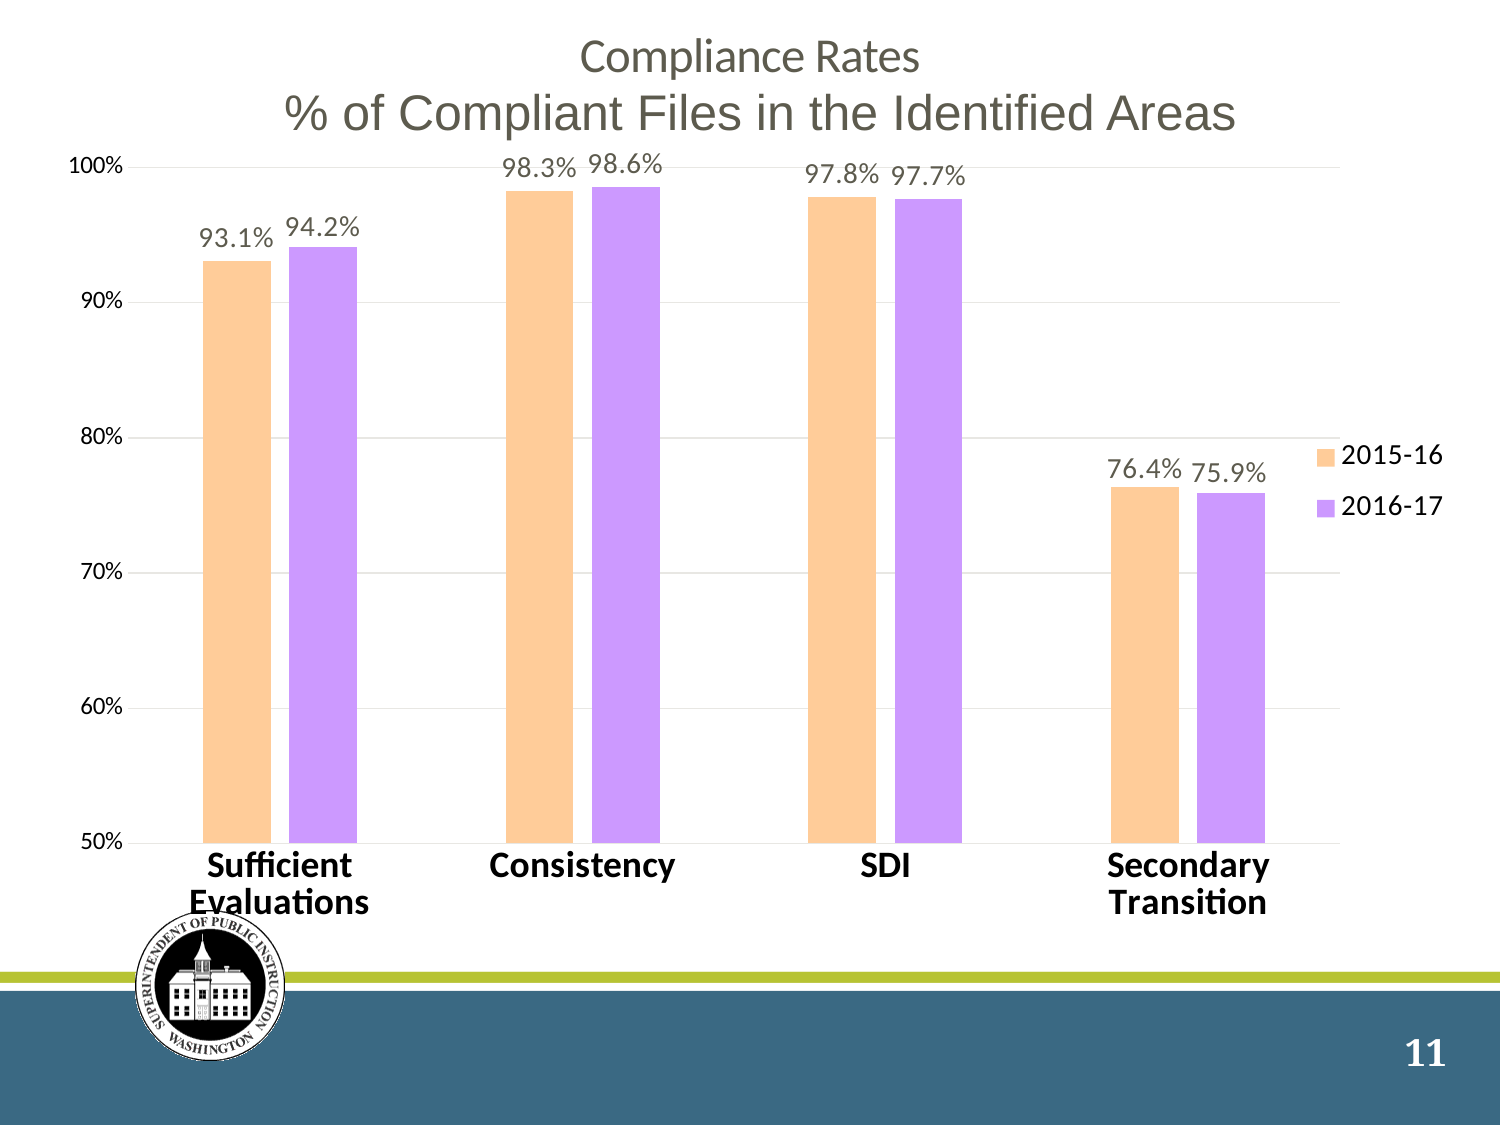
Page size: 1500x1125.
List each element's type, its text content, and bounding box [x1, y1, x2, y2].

title Compliance Rates [0, 24, 1500, 91]
text_box 11 [1111, 1011, 1462, 1087]
text_box % of Compliant Files in the Identified Areas [148, 28, 1374, 147]
picture [135, 938, 285, 1061]
chart [33, 150, 1462, 938]
